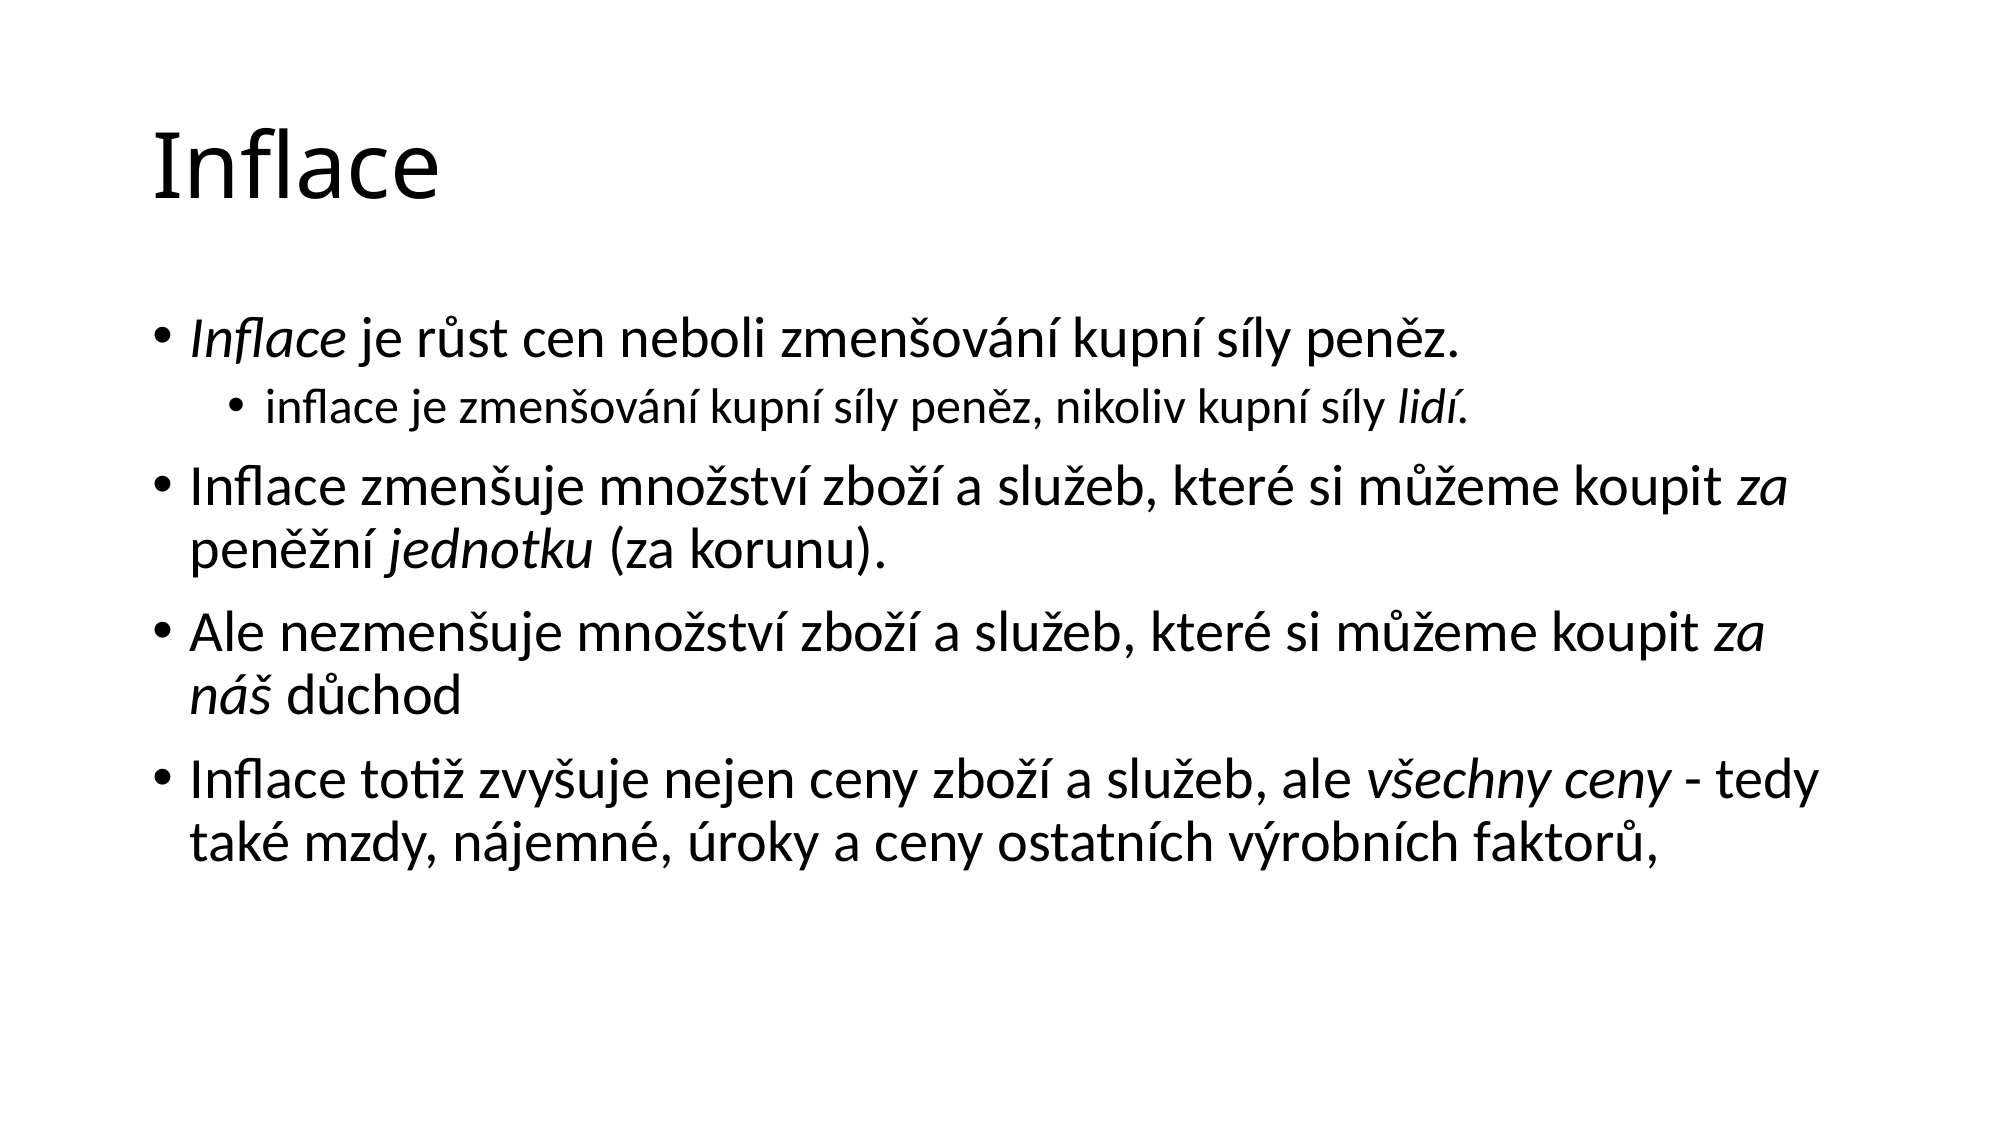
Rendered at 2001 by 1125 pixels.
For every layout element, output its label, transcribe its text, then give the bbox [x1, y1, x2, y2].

title Inflace [137, 59, 1863, 278]
list Inflace je růst cen neboli zmenšování kupní síly peněz. inflace je zmenšování kupní síly peněz, nikoliv kupní síly lidí. Inflace zmenšuje množství zboží a služeb, které si můžeme koupit za peněžní jednotku (za korunu). Ale nezmenšuje množství zboží a služeb, které si můžeme koupit za náš důchod Inflace totiž zvyšuje nejen ceny zboží a služeb, ale všechny ceny - tedy také mzdy, nájemné, úroky a ceny ostatních výrobních faktorů, [137, 299, 1863, 1014]
